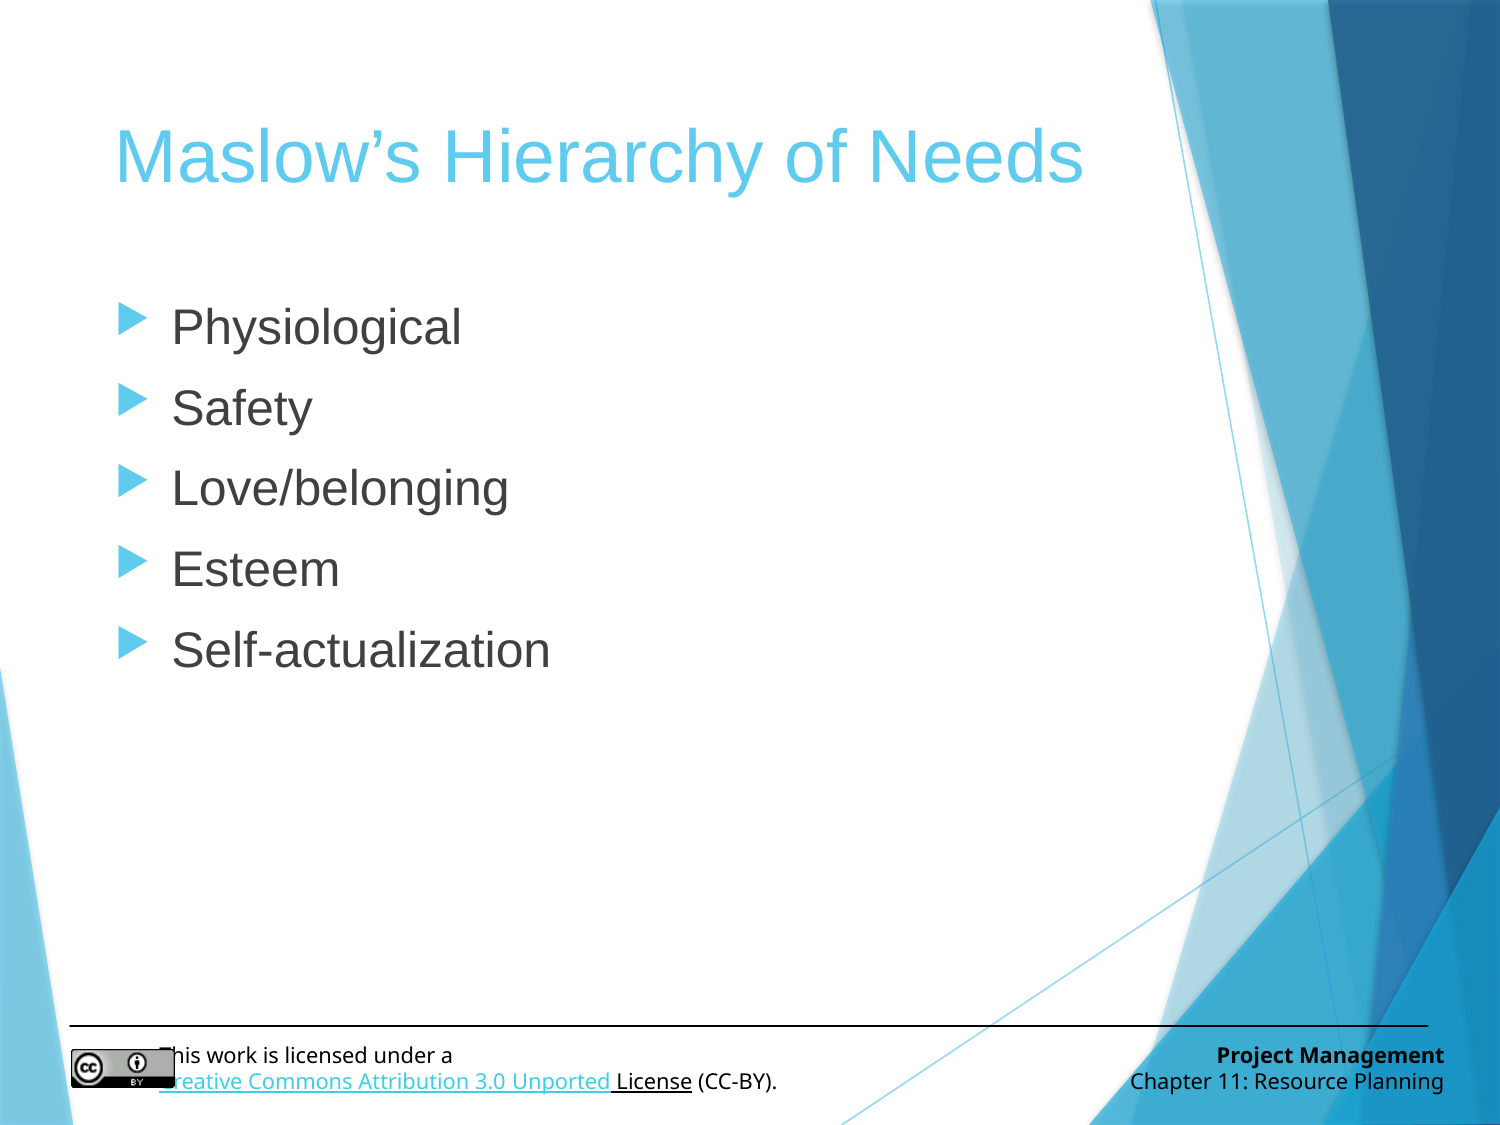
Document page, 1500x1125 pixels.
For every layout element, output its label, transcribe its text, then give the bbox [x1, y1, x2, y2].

title Maslow’s Hierarchy of Needs [99, 99, 1142, 286]
picture [71, 1049, 175, 1088]
list Physiological Safety Love/belonging Esteem Self-actualization [99, 286, 1142, 924]
